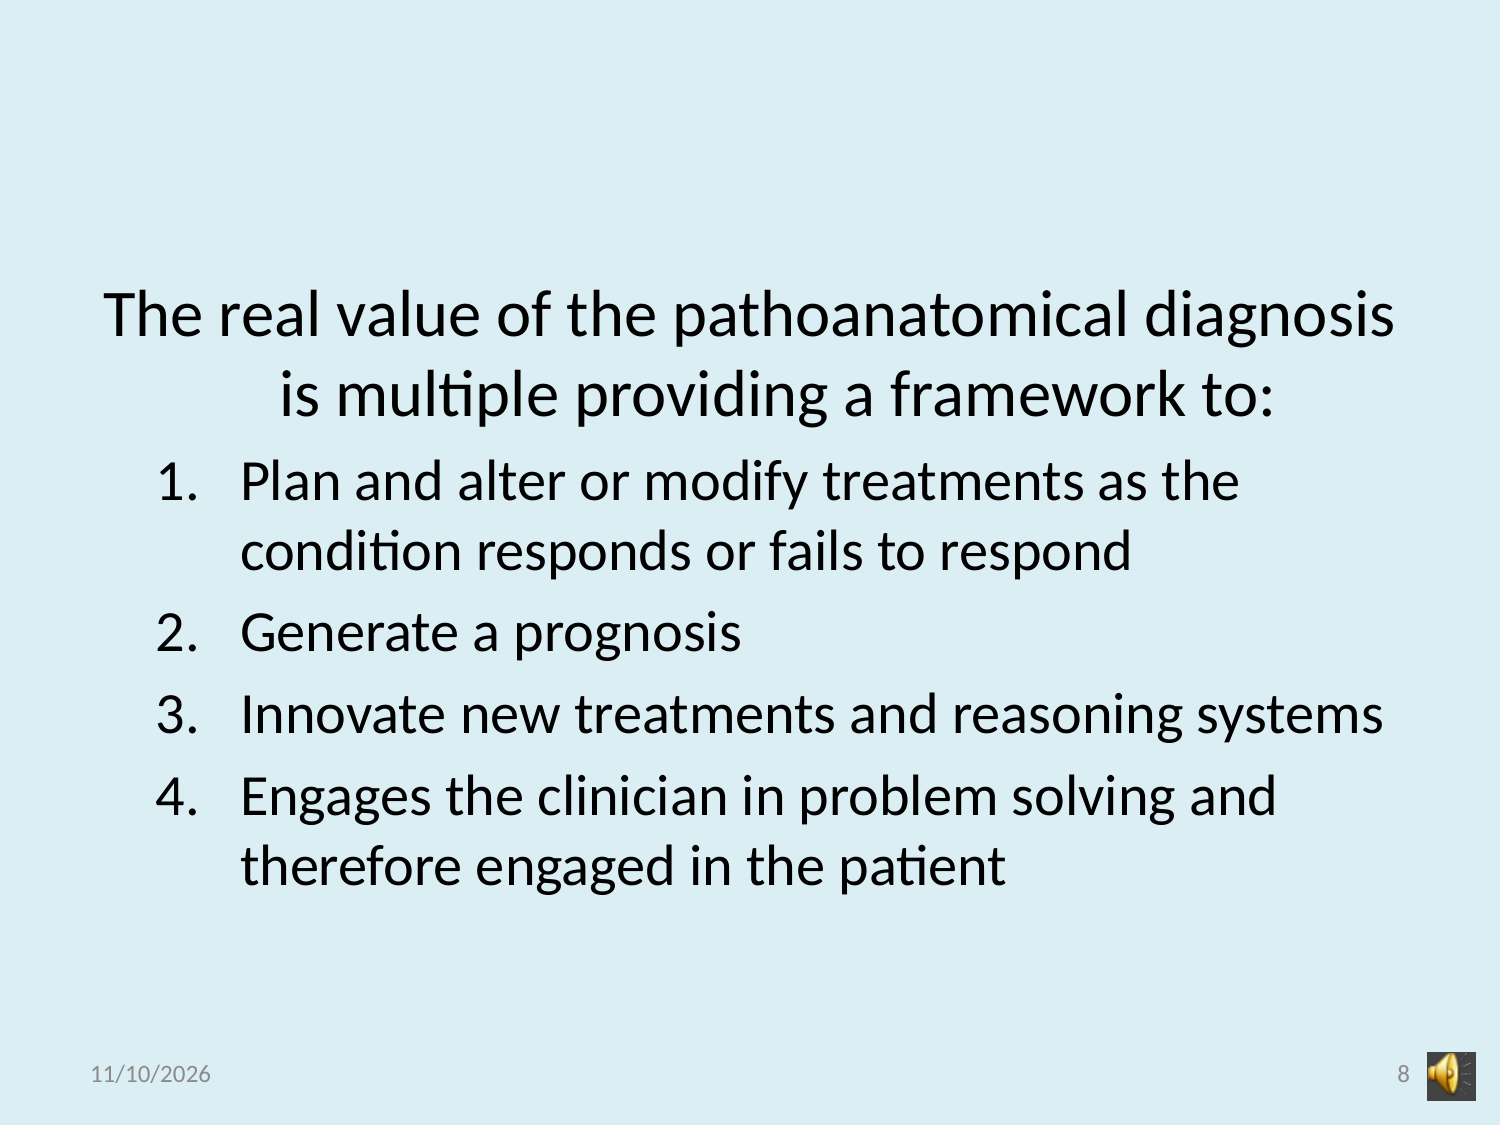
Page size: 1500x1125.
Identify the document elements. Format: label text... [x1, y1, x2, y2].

picture [1426, 1051, 1477, 1102]
list The real value of the pathoanatomical diagnosis is multiple providing a framework to: Plan and alter or modify treatments as the condition responds or fails to respond Generate a prognosis Innovate new treatments and reasoning systems Engages the clinician in problem solving and therefore engaged in the patient [75, 262, 1425, 1005]
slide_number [75, 1042, 425, 1103]
slide_number 8 [1074, 1042, 1425, 1103]
